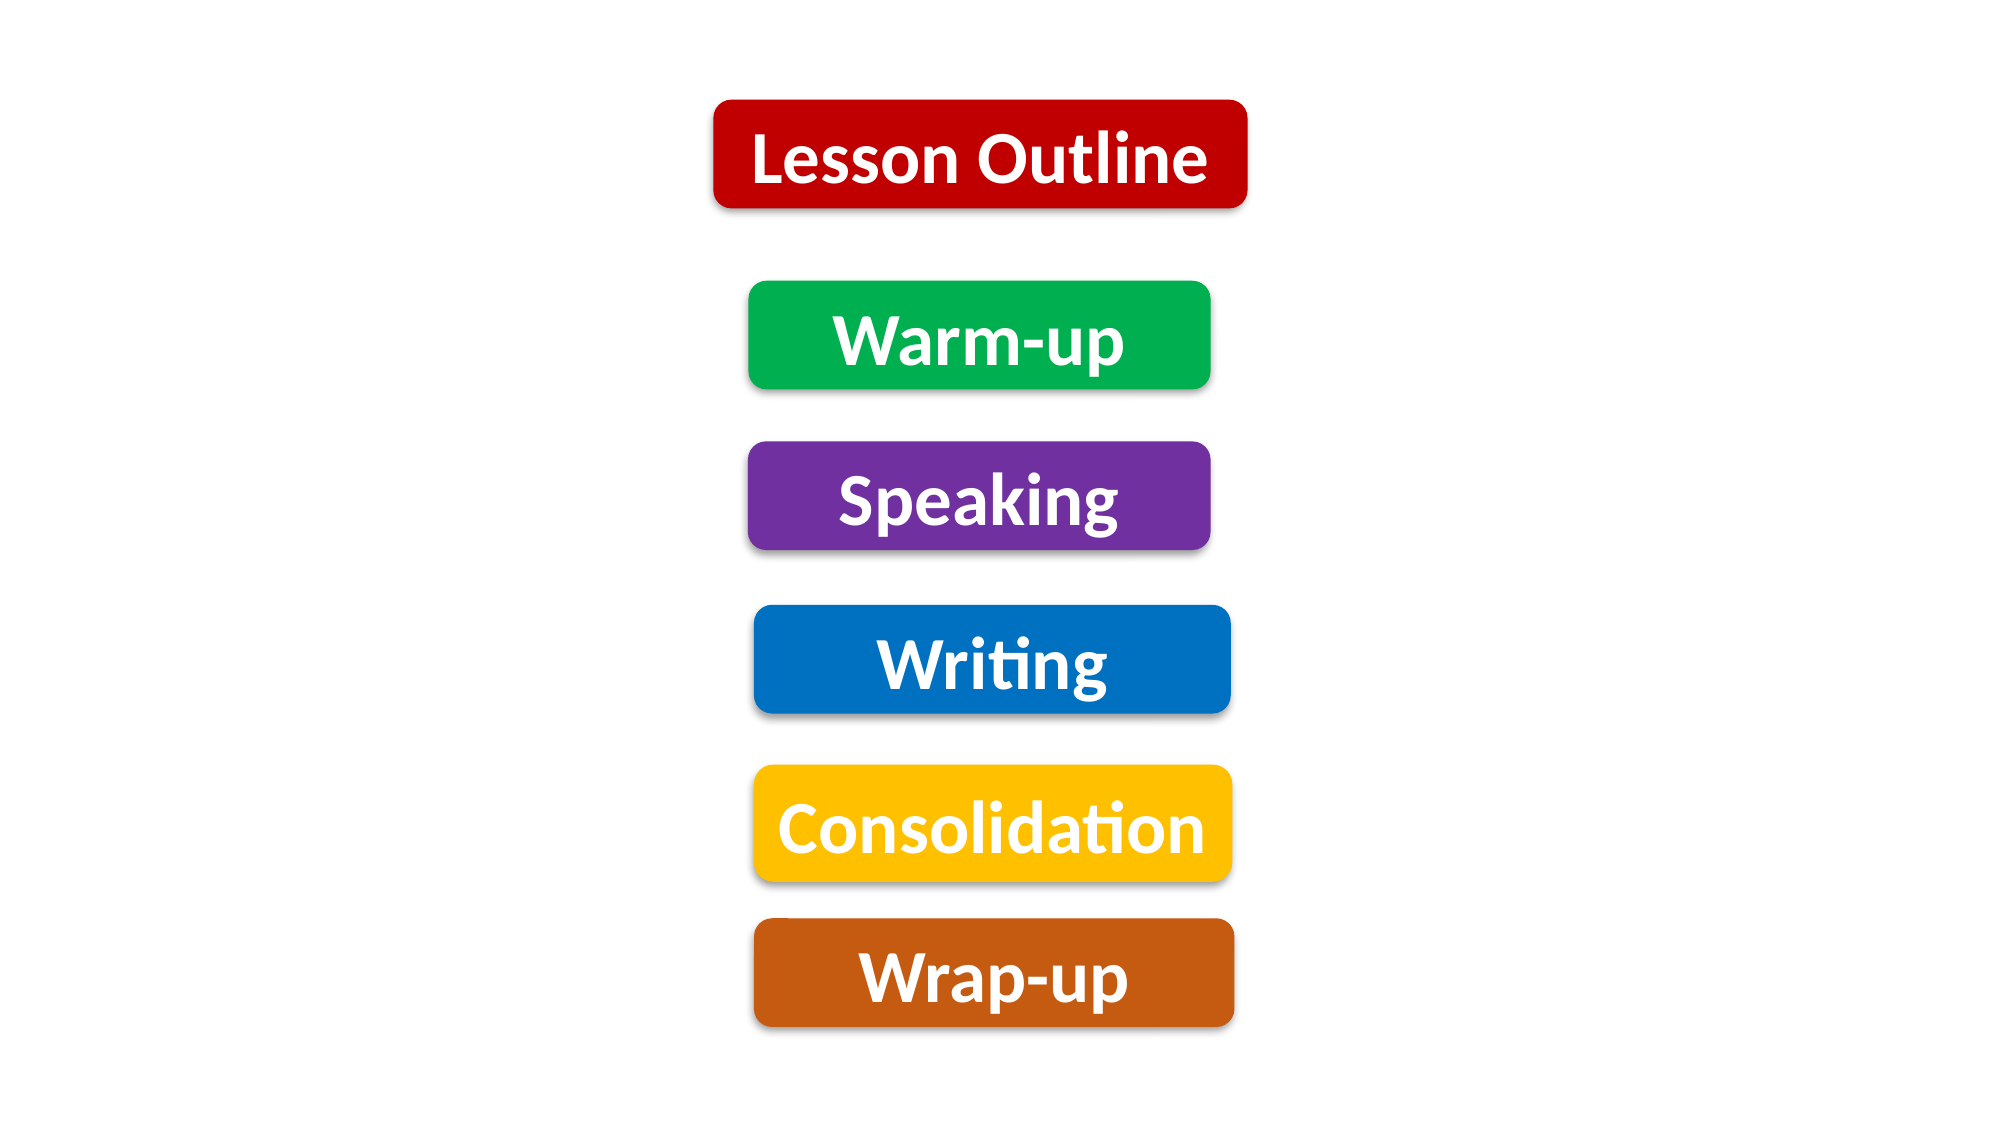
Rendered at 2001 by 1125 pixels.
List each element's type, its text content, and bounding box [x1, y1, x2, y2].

text_box Lesson Outline [712, 98, 1249, 210]
text_box Speaking [746, 440, 1212, 552]
text_box Wrap-up [752, 917, 1236, 1029]
text_box Consolidation [752, 763, 1234, 883]
text_box Writing [752, 603, 1232, 715]
text_box Warm-up [747, 279, 1212, 391]
